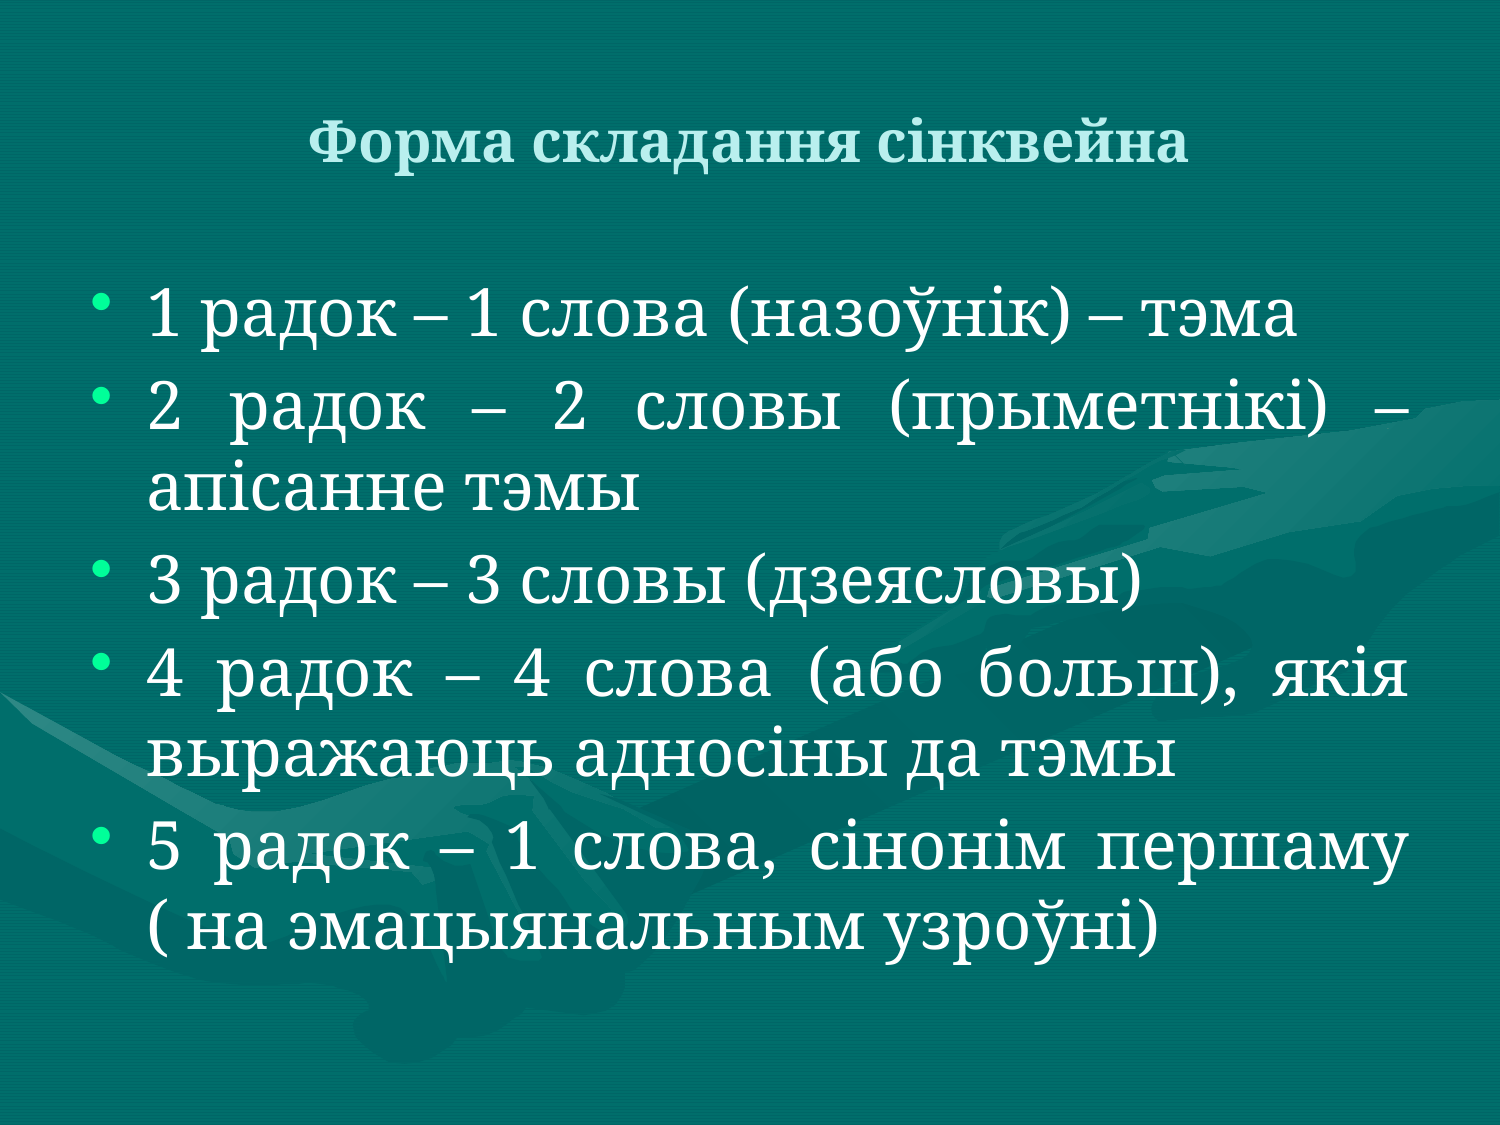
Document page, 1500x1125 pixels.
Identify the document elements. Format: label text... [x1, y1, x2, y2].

title Форма складання сінквейна [74, 44, 1426, 233]
list 1 радок – 1 слова (назоўнік) – тэма 2 радок – 2 словы (прыметнікі) – апісанне тэмы 3 радок – 3 словы (дзеясловы) 4 радок – 4 слова (або больш), якія выражаюць адносіны да тэмы 5 радок – 1 слова, сінонім першаму ( на эмацыянальным узроўні) [74, 262, 1426, 1001]
